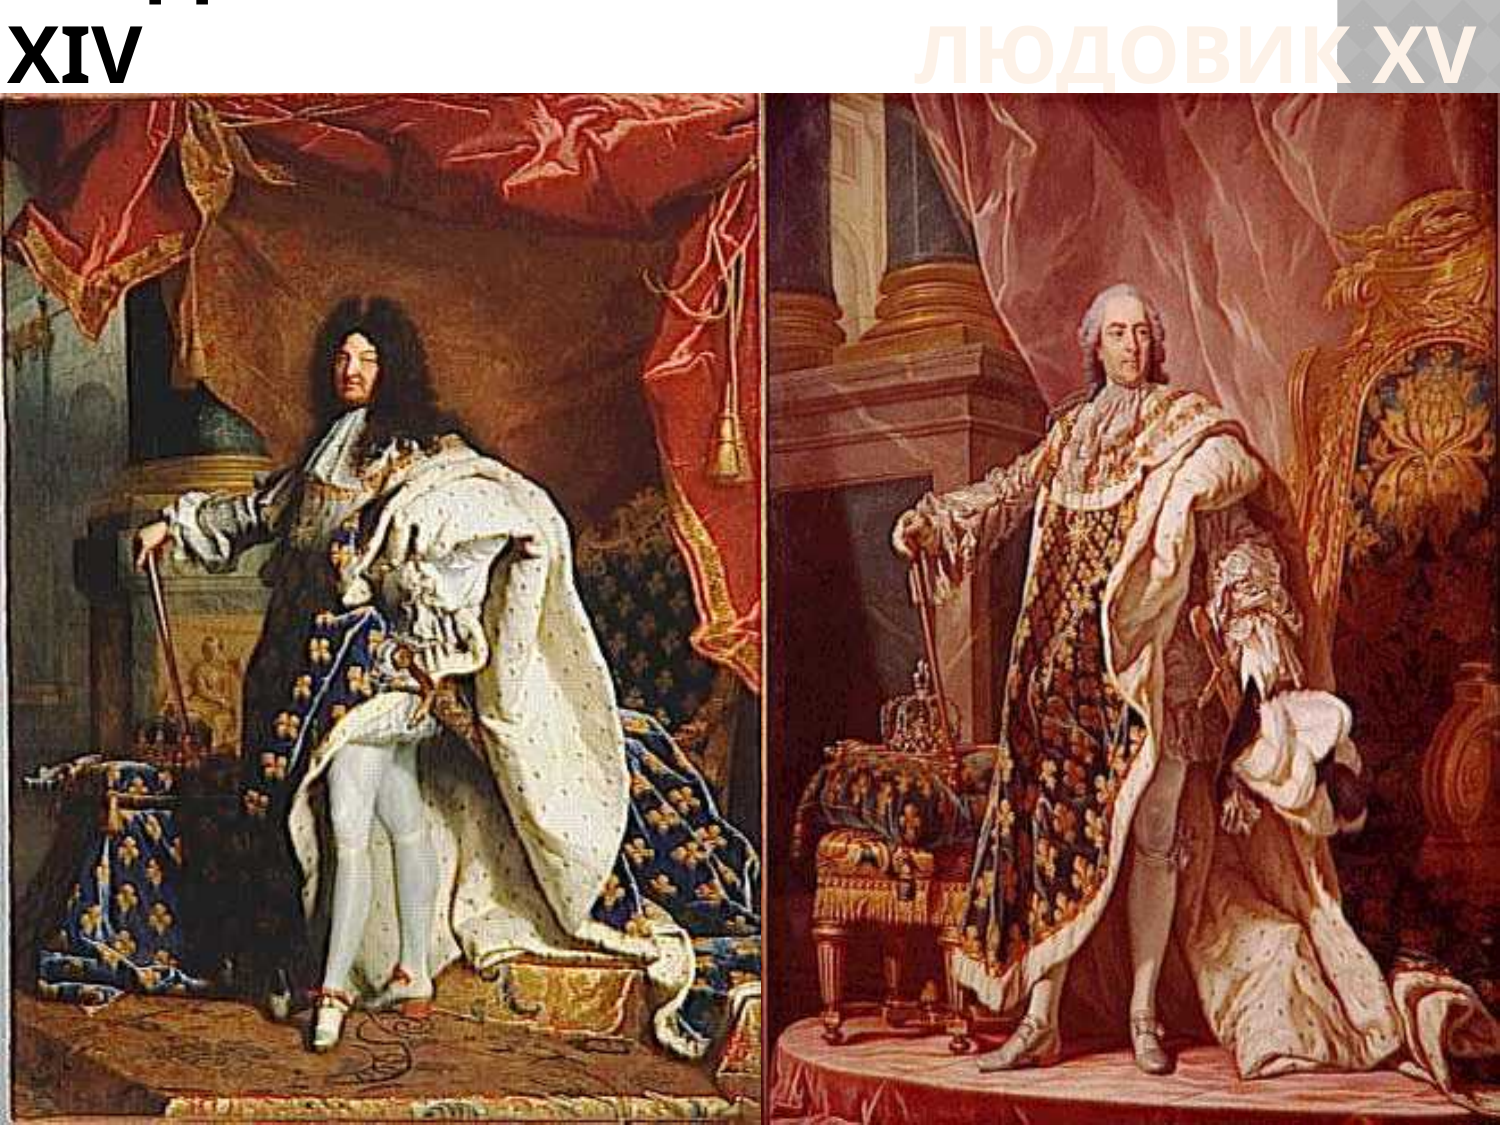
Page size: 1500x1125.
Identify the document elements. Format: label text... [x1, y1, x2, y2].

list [0, 93, 758, 1125]
title Людовик XIV [0, 0, 593, 91]
picture [761, 93, 1500, 1125]
text_box Людовик XV [907, 0, 1500, 92]
